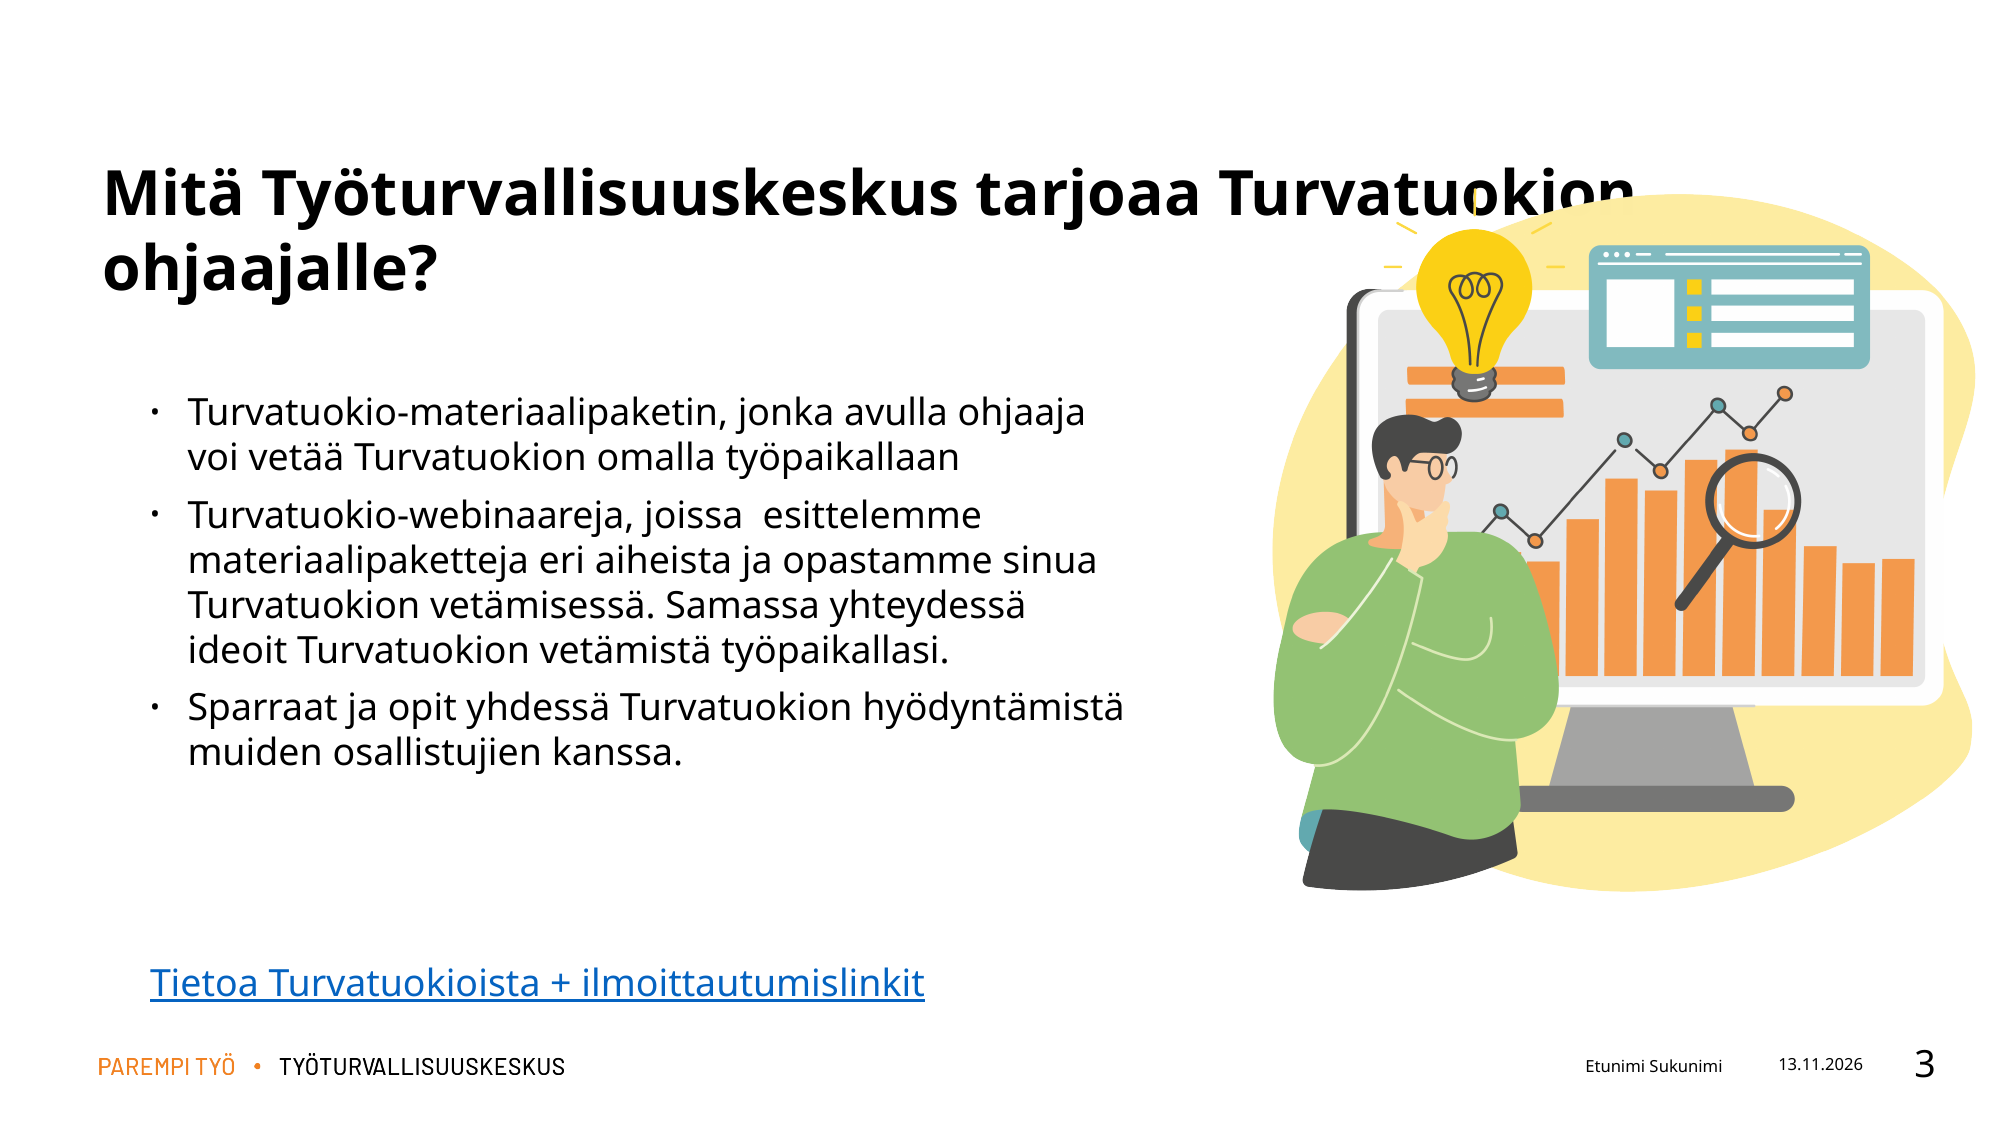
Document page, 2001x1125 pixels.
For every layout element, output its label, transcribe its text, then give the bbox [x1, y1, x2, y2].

list Turvatuokio-materiaalipaketin, jonka avulla ohjaaja voi vetää Turvatuokion omalla työpaikallaan Turvatuokio-webinaareja, joissa esittelemme materiaalipaketteja eri aiheista ja opastamme sinua Turvatuokion vetämisessä. Samassa yhteydessä ideoit Turvatuokion vetämistä työpaikallasi. Sparraat ja opit yhdessä Turvatuokion hyödyntämistä muiden osallistujien kanssa. Tietoa Turvatuokioista + ilmoittautumislinkit [149, 388, 1135, 1051]
text_box 12.9.2023 [1752, 1050, 1889, 1081]
picture [1060, 132, 2000, 954]
text_box Etunimi Sukunimi [1047, 1050, 1723, 1081]
title Mitä Työturvallisuuskeskus tarjoaa Turvatuokion ohjaajalle? [102, 153, 1060, 305]
picture [99, 1053, 564, 1075]
text_box 3 [1914, 1050, 1995, 1081]
